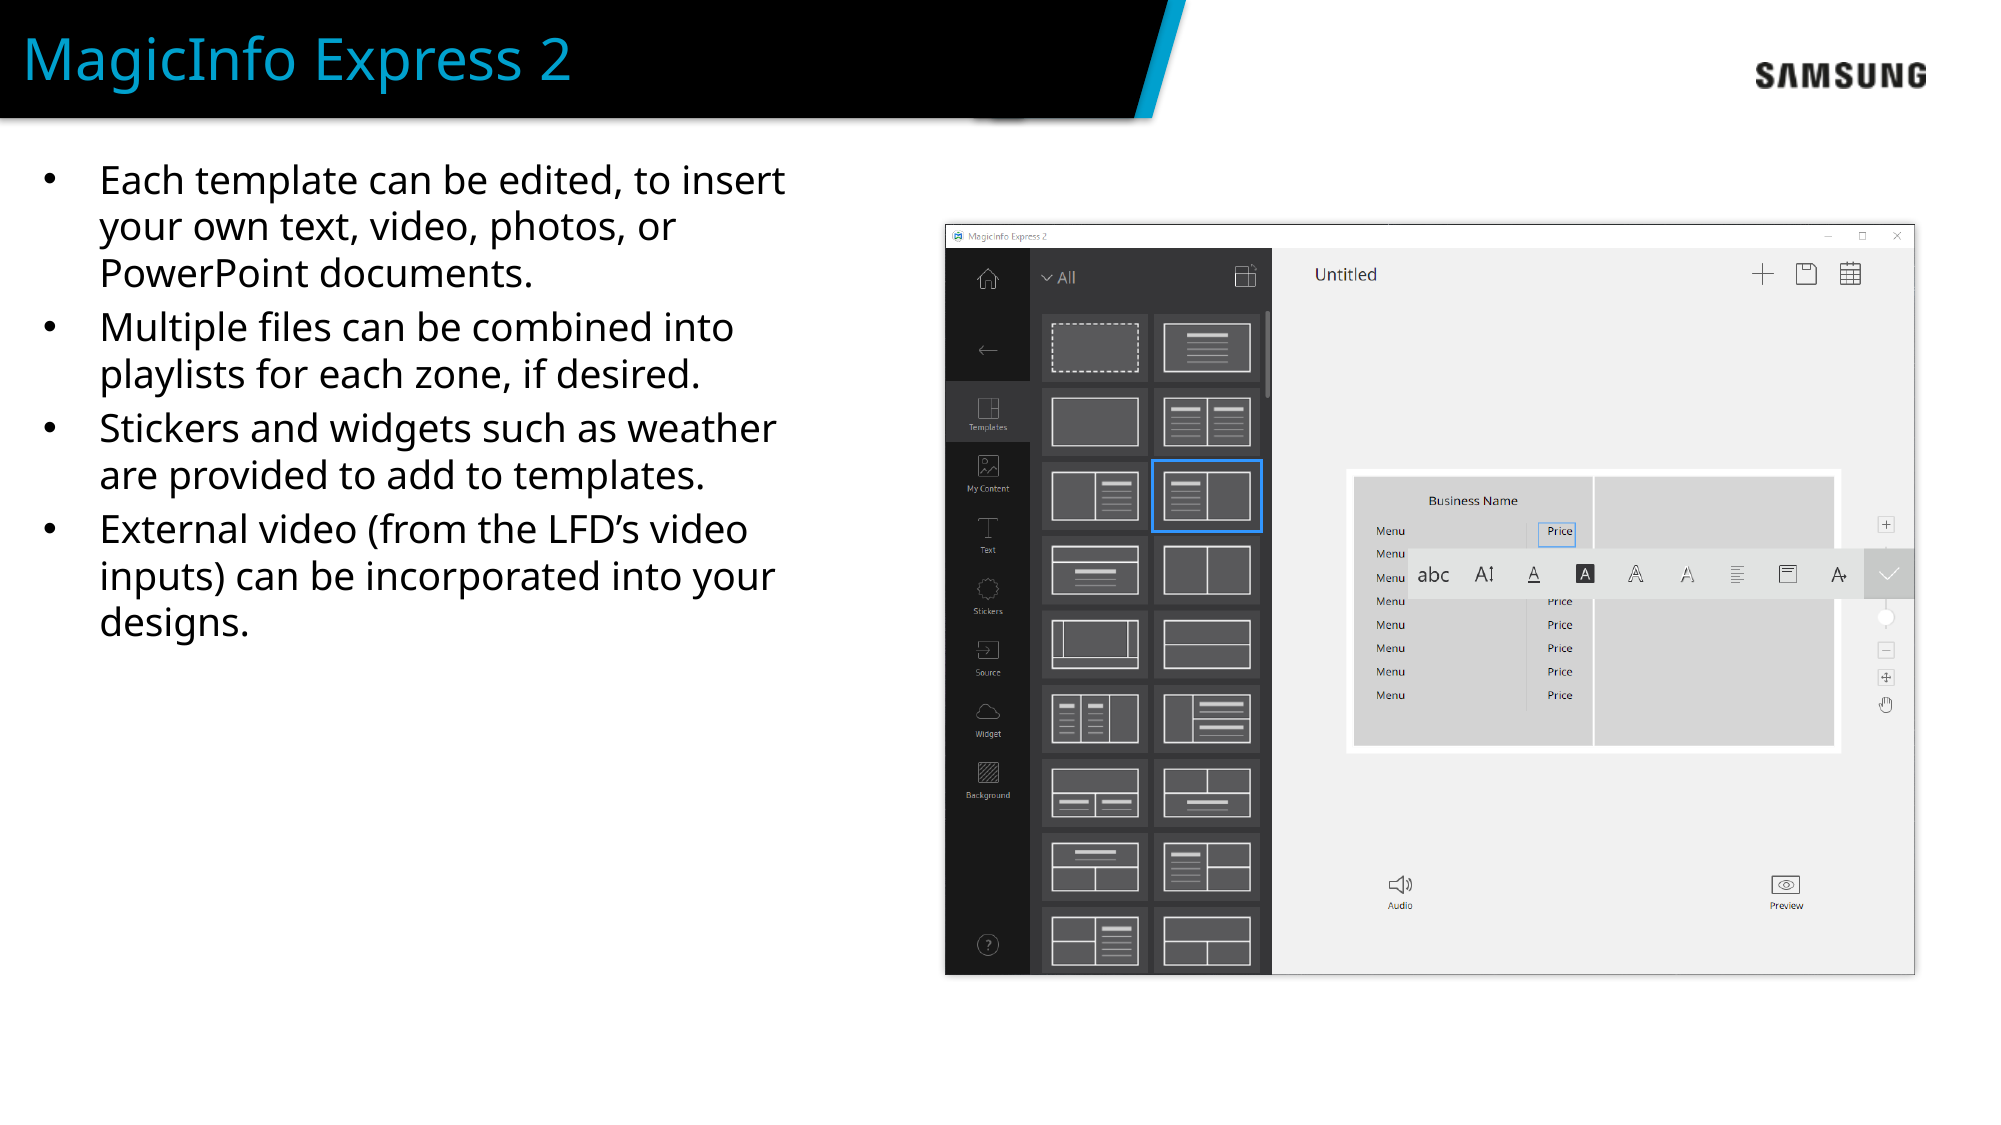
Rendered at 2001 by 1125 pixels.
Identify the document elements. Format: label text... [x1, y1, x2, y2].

picture [1756, 62, 1926, 89]
title MagicInfo Express 2 [8, 6, 1125, 109]
list Each template can be edited, to insert your own text, video, photos, or PowerPoint documents. Multiple files can be combined into playlists for each zone, if desired. Stickers and widgets such as weather are provided to add to templates. External video (from the LFD’s video inputs) can be incorporated into your designs. [28, 147, 846, 1042]
picture [944, 224, 1915, 975]
